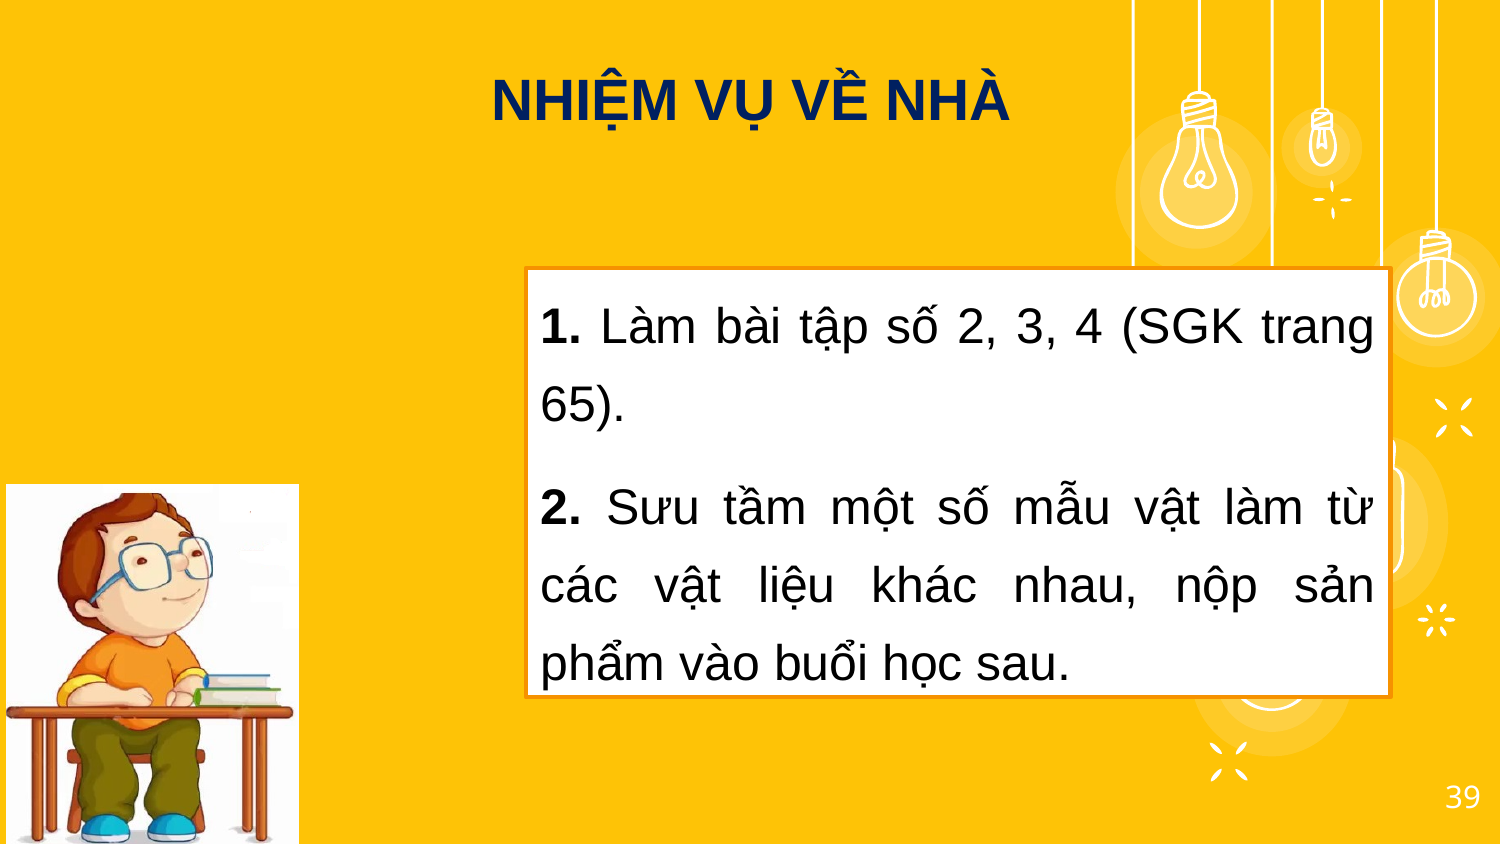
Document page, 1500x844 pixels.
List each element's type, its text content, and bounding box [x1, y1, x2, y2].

picture [5, 484, 299, 844]
slide_number 39 [1426, 766, 1482, 832]
text_box 1. Làm bài tập số 2, 3, 4 (SGK trang 65). 2. Sưu tầm một số mẫu vật làm từ các vật liệu khác nhau, nộp sản phẩm vào buổi học sau. [524, 266, 1393, 699]
list NHIỆM VỤ VỀ NHÀ [491, 34, 1043, 150]
